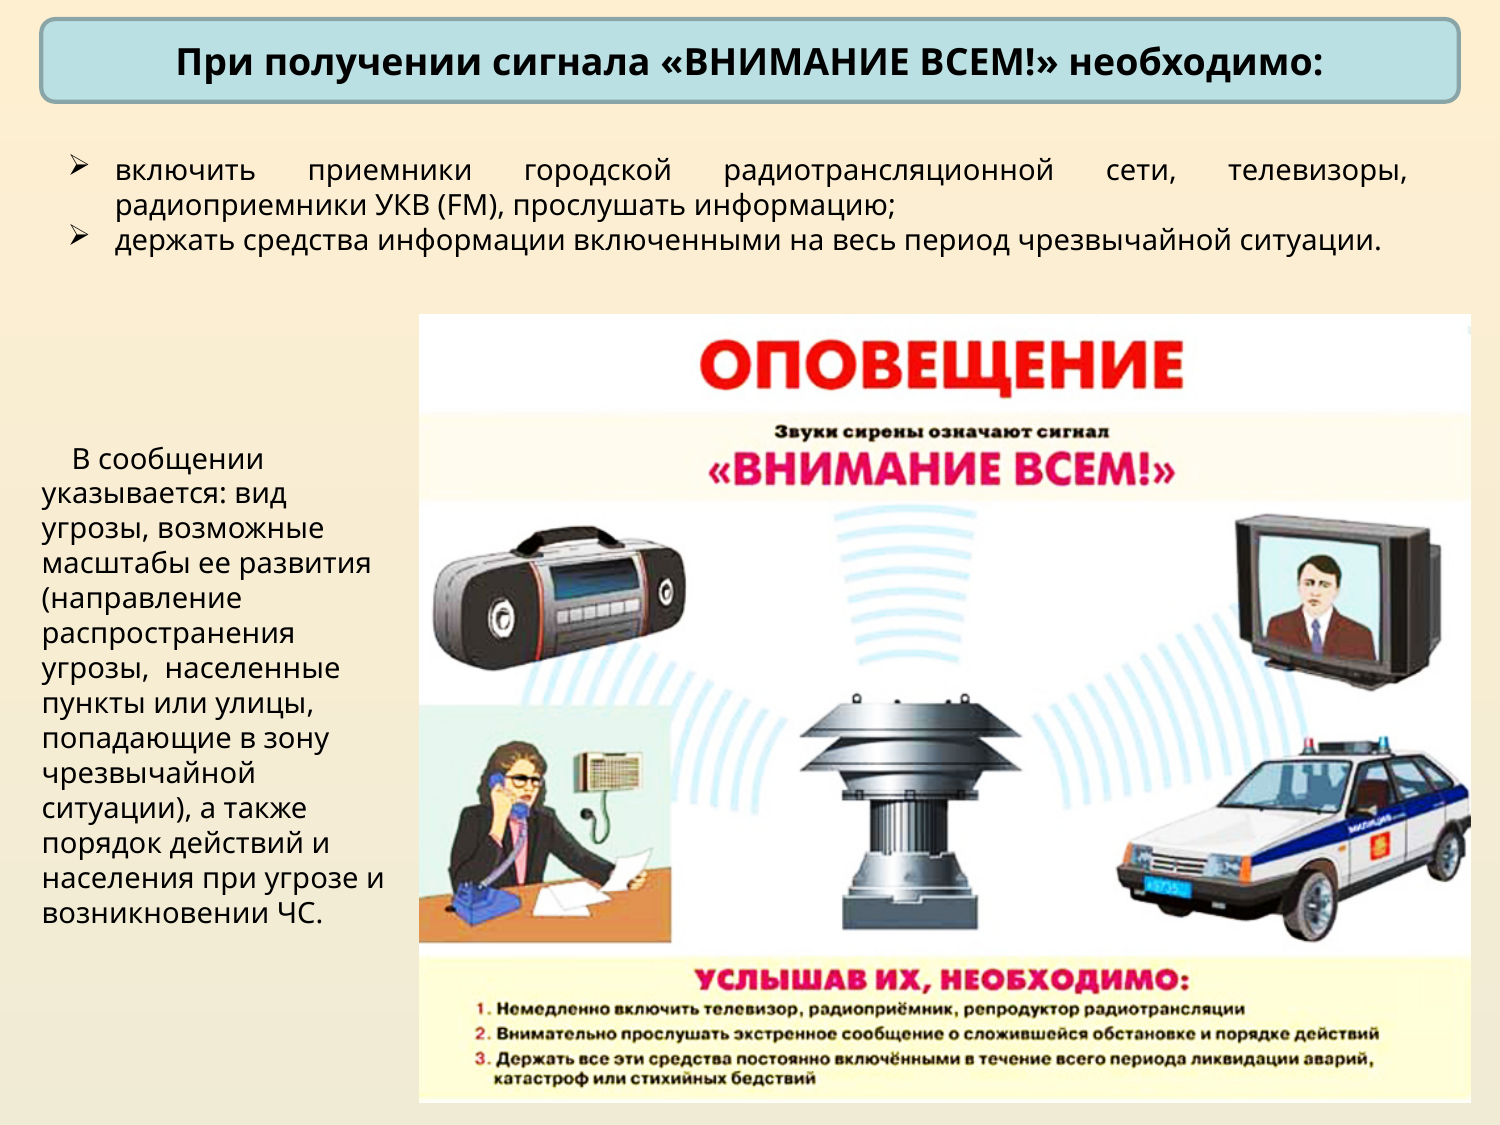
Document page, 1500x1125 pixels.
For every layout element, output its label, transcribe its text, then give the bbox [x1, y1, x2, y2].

text_box При получении сигнала «ВНИМАНИЕ ВСЕМ!» необходимо: [39, 16, 1461, 104]
text_box включить приемники городской радиотрансляционной сети, телевизоры, радиоприемники УКВ (FM), прослушать информацию; держать средства информации включенными на весь период чрезвычайной ситуации. [53, 143, 1424, 264]
text_box В сообщении указывается: вид угрозы, возможные масштабы ее развития (направление распространения угрозы, населенные пункты или улицы, попадающие в зону чрезвычайной ситуации), а также порядок действий и населения при угрозе и возникновении ЧС. [26, 432, 408, 937]
picture [418, 314, 1471, 1104]
